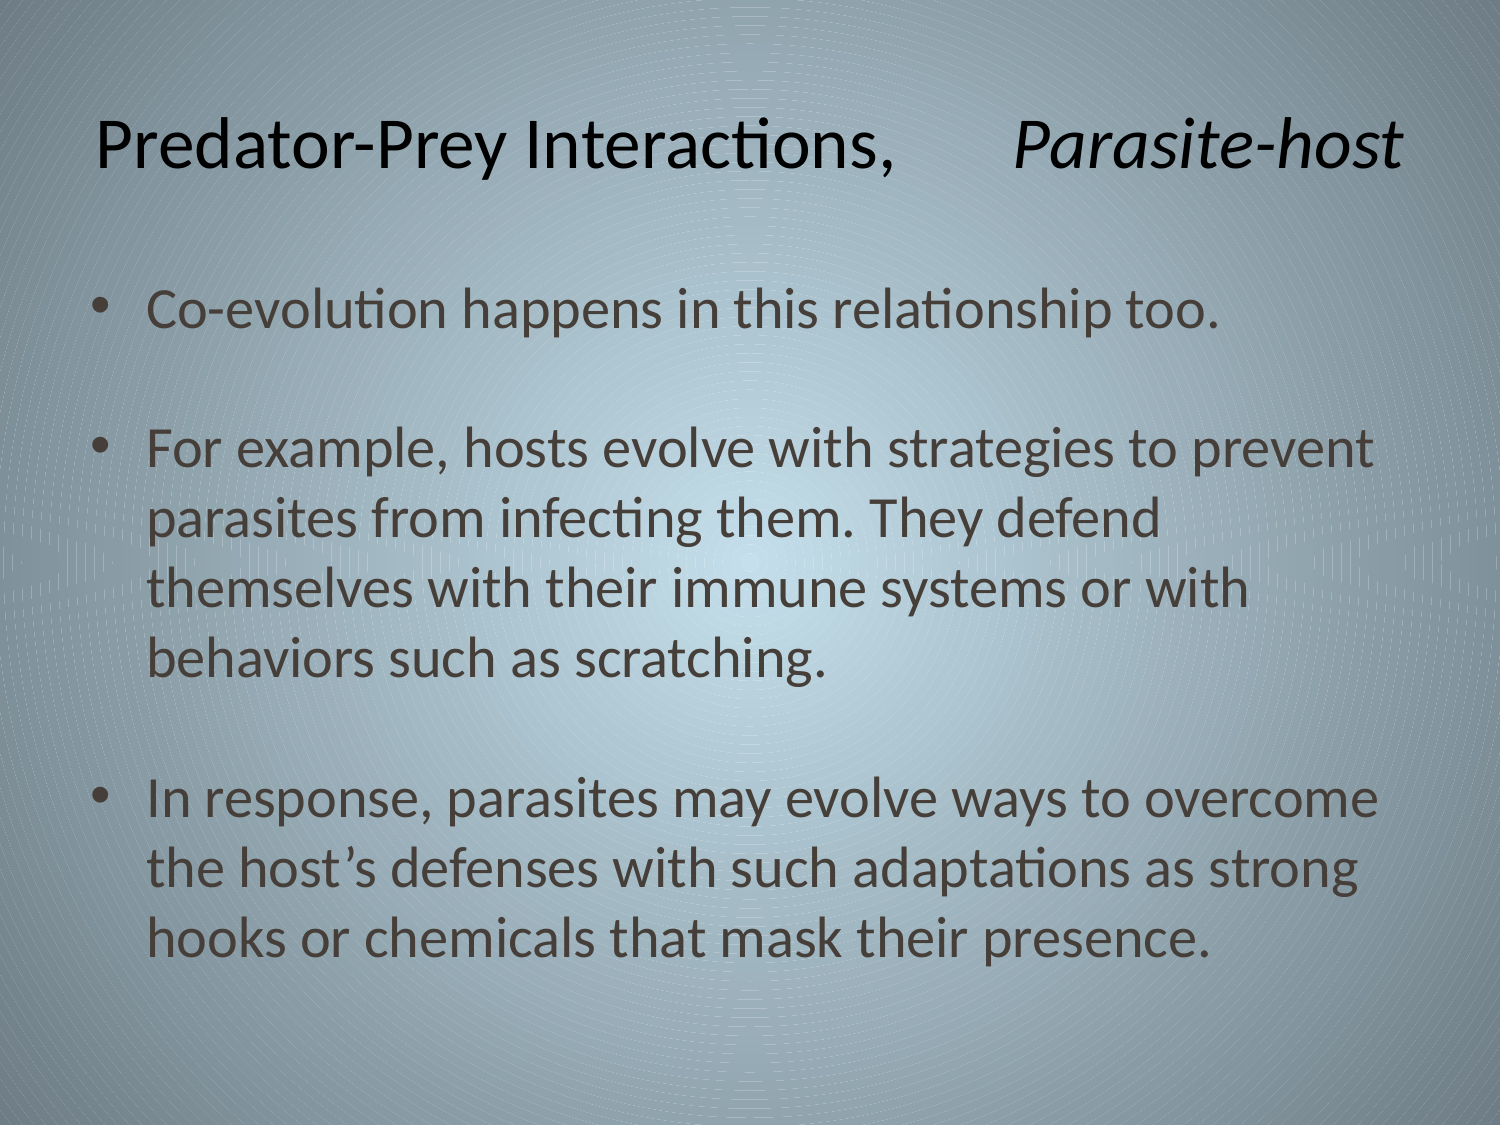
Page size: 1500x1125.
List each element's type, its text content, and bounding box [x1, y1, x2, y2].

title Predator-Prey Interactions, Parasite-host [75, 45, 1425, 233]
list Co-evolution happens in this relationship too. For example, hosts evolve with strategies to prevent parasites from infecting them. They defend themselves with their immune systems or with behaviors such as scratching. In response, parasites may evolve ways to overcome the host’s defenses with such adaptations as strong hooks or chemicals that mask their presence. [75, 262, 1425, 1005]
